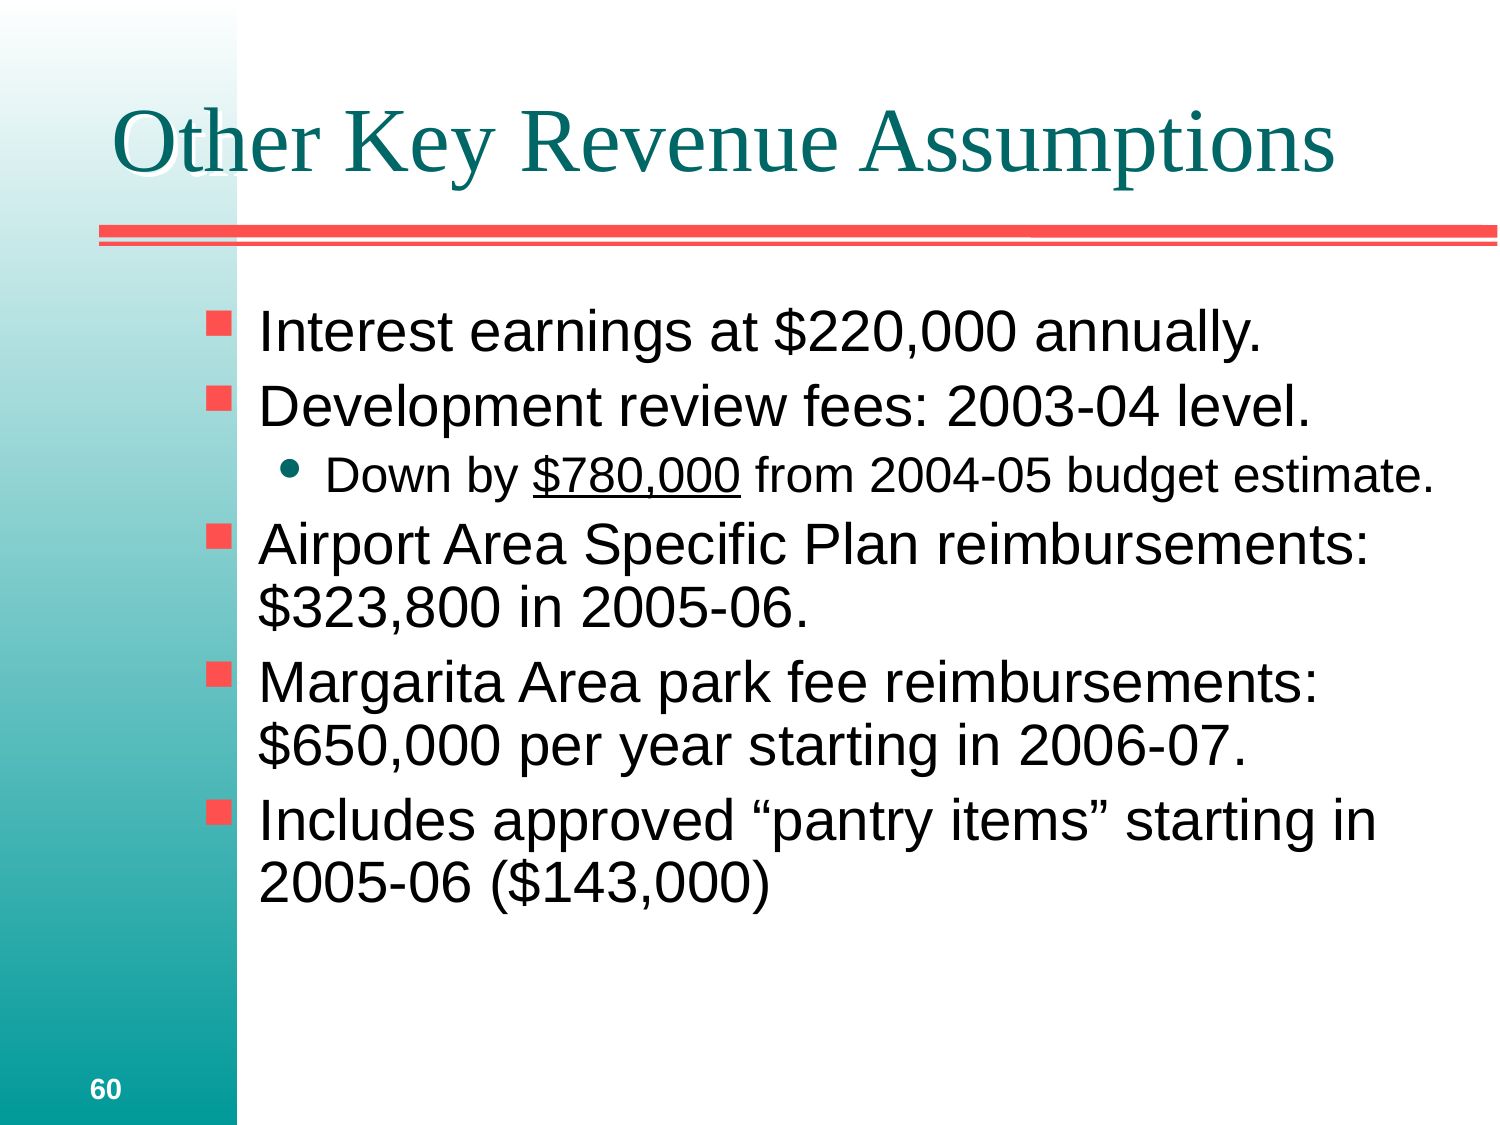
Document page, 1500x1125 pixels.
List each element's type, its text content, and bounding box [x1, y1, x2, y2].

slide_number 60 [62, 1050, 138, 1125]
list Interest earnings at $220,000 annually. Development review fees: 2003-04 level. Down by $780,000 from 2004-05 budget estimate. Airport Area Specific Plan reimbursements: $323,800 in 2005-06. Margarita Area park fee reimbursements: $650,000 per year starting in 2006-07. Includes approved “pantry items” starting in 2005-06 ($143,000) [187, 293, 1463, 975]
title Other Key Revenue Assumptions [96, 43, 1375, 225]
